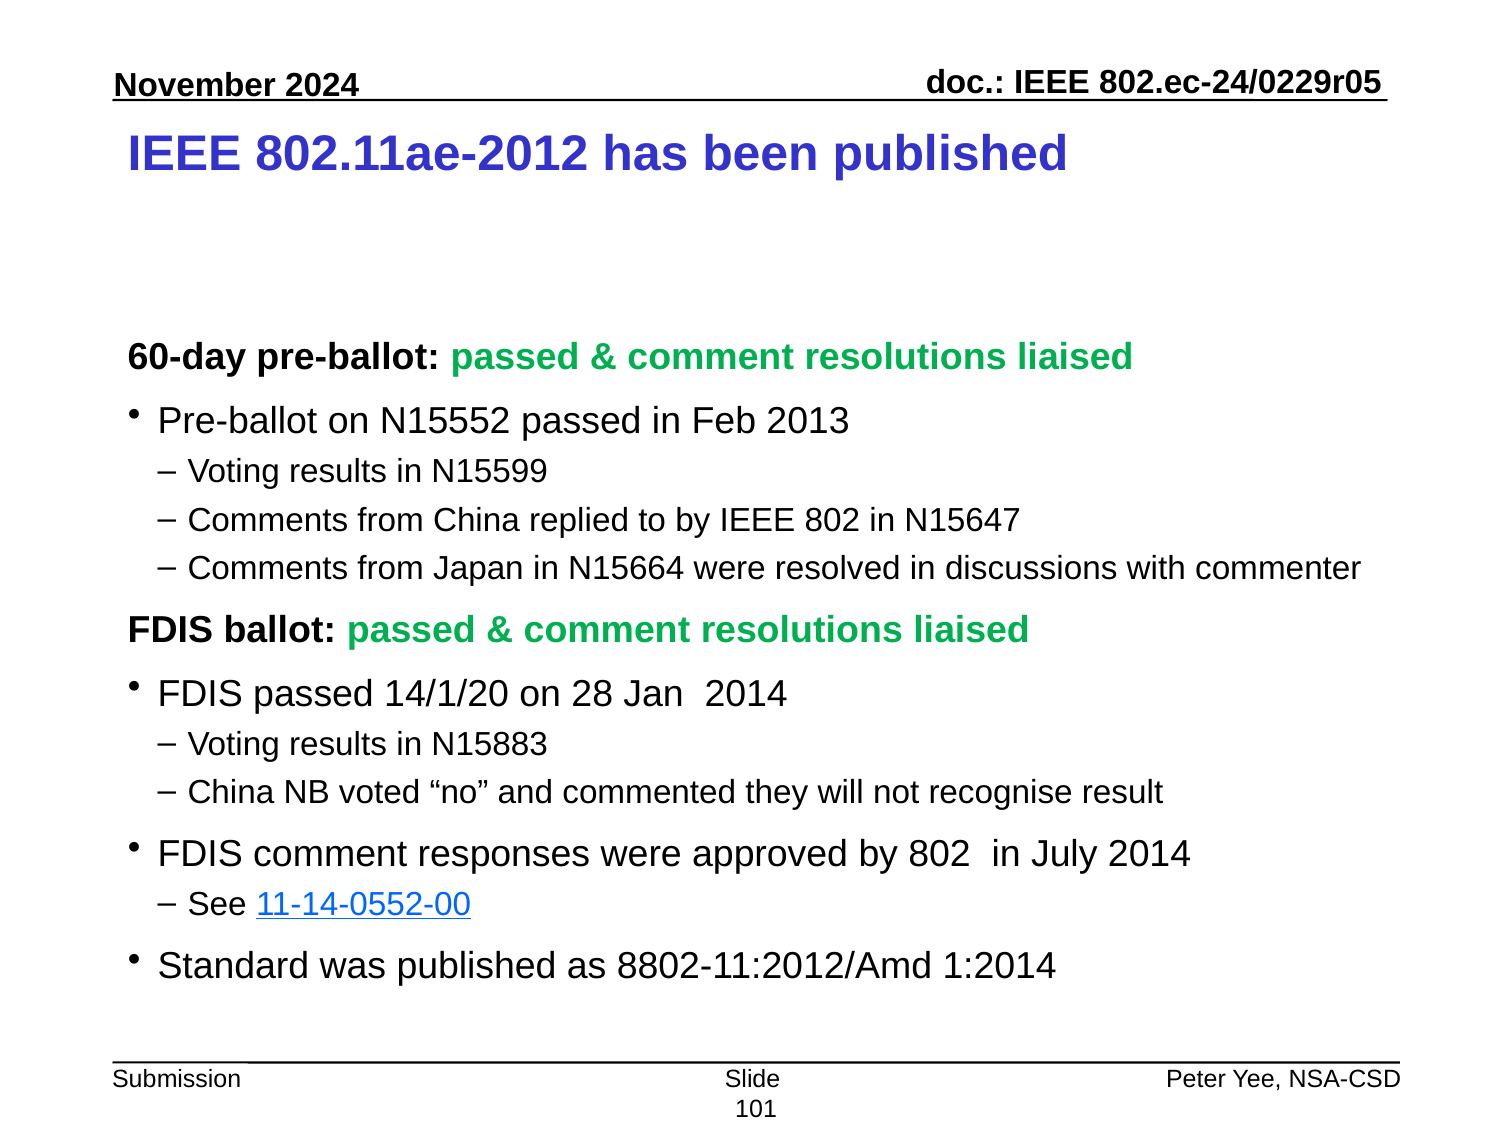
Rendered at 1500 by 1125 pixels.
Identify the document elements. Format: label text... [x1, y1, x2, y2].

title IEEE 802.11ae-2012 has been published [112, 112, 1475, 288]
slide_number Slide 101 [709, 1061, 803, 1093]
footer Peter Yee, NSA-CSD [1164, 1061, 1402, 1093]
list 60-day pre-ballot: passed & comment resolutions liaised Pre-ballot on N15552 passed in Feb 2013 Voting results in N15599 Comments from China replied to by IEEE 802 in N15647 Comments from Japan in N15664 were resolved in discussions with commenter FDIS ballot: passed & comment resolutions liaised FDIS passed 14/1/20 on 28 Jan 2014 Voting results in N15883 China NB voted “no” and commented they will not recognise result FDIS comment responses were approved by 802 in July 2014 See 11-14-0552-00 Standard was published as 8802-11:2012/Amd 1:2014 [112, 324, 1388, 1000]
